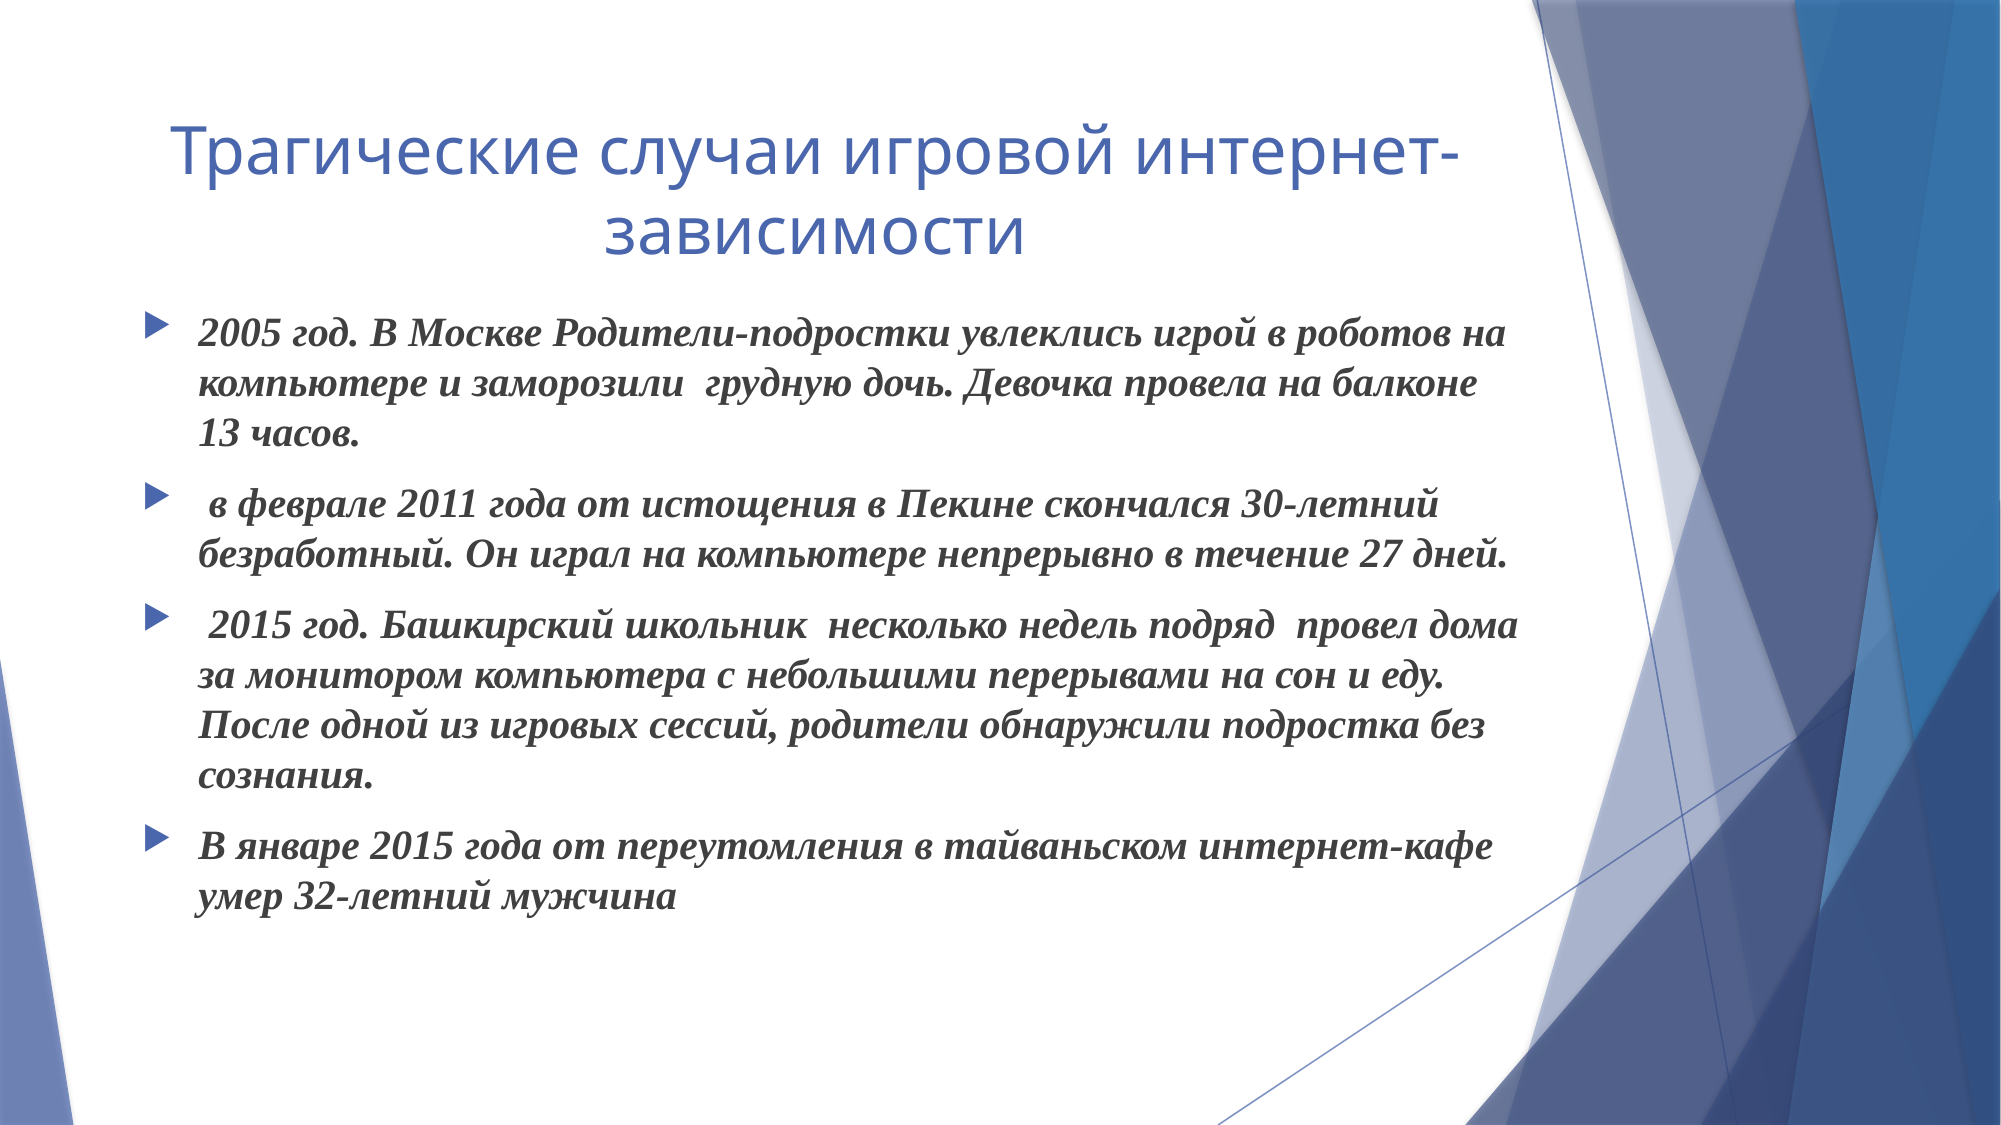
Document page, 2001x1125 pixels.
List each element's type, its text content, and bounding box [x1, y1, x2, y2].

list 2005 год. В Москве Родители-подростки увлеклись игрой в роботов на компьютере и заморозили грудную дочь. Девочка провела на балконе 13 часов. в феврале 2011 года от истощения в Пекине скончался 30-летний безработный. Он играл на компьютере непрерывно в течение 27 дней. 2015 год. Башкирский школьник несколько недель подряд провел дома за монитором компьютера с небольшими перерывами на сон и еду. После одной из игровых сессий, родители обнаружили подростка без сознания. В январе 2015 года от переутомления в тайваньском интернет-кафе умер 32-летний мужчина [127, 297, 1538, 935]
title Трагические случаи игровой интернет-зависимости [111, 99, 1522, 298]
